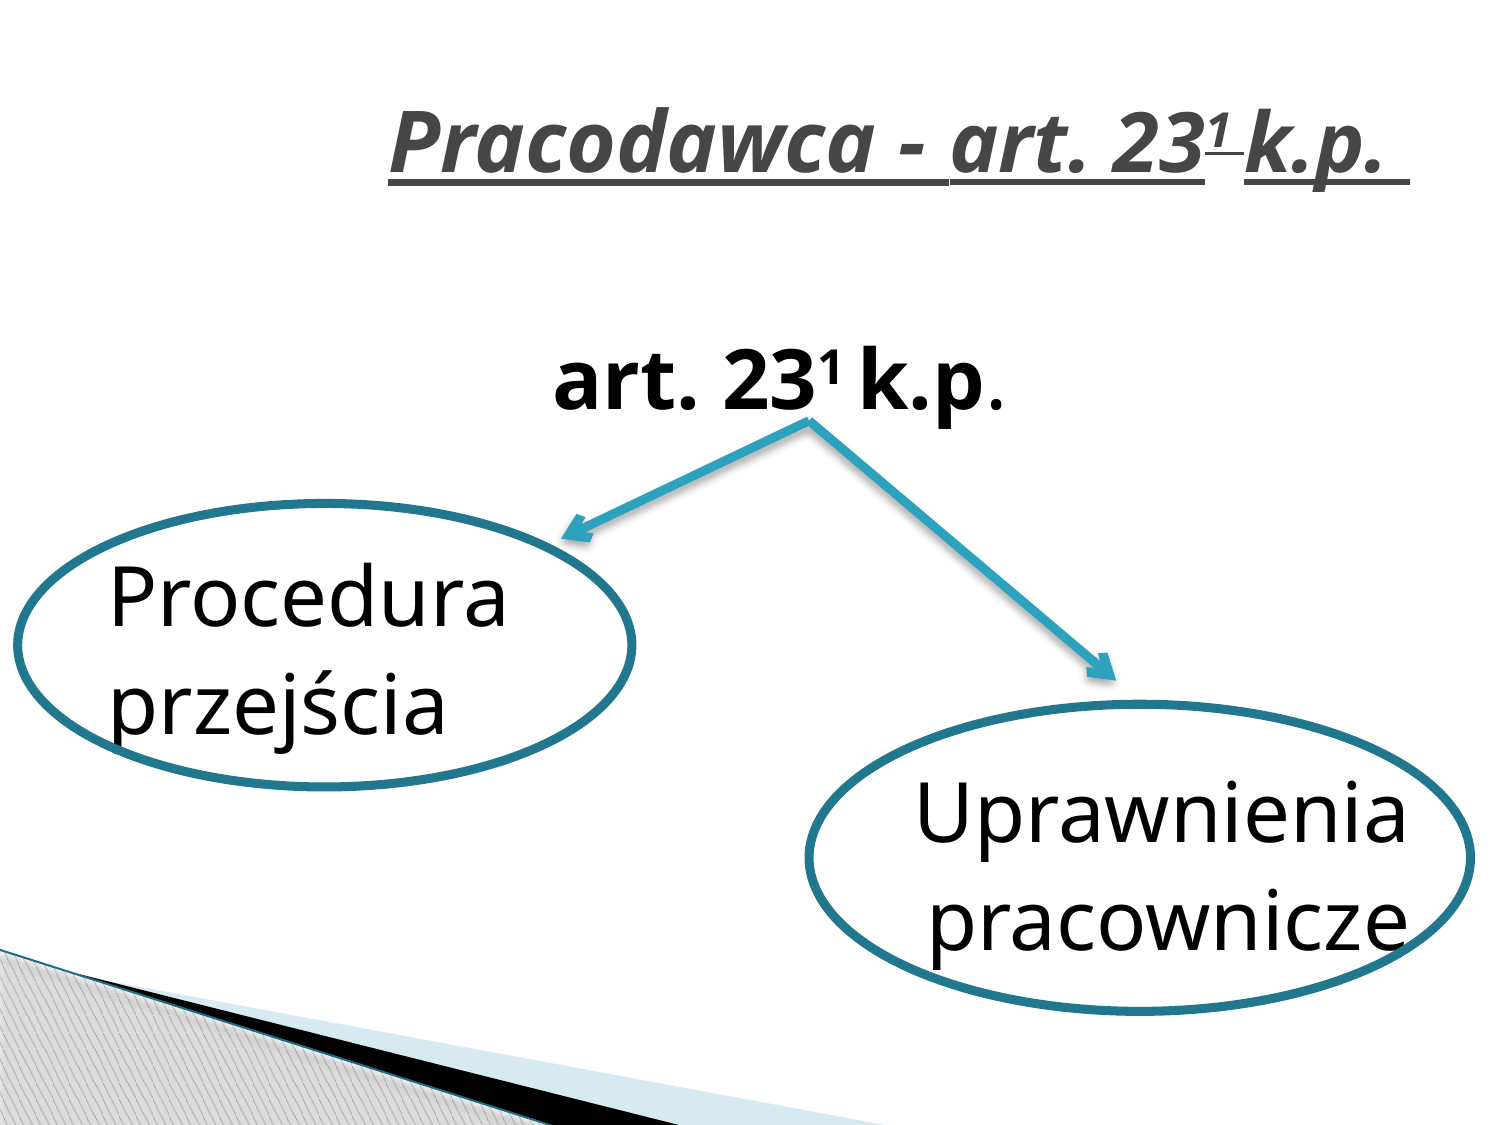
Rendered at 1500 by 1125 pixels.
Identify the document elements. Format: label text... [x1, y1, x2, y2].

text_box [804, 699, 1476, 1016]
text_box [808, 420, 1117, 681]
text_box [560, 420, 808, 540]
title Pracodawca - art. 231 k.p. [75, 45, 1425, 233]
text_box [13, 498, 637, 792]
list art. 231 k.p. Procedura przejścia Uprawnienia pracownicze [75, 243, 1425, 986]
